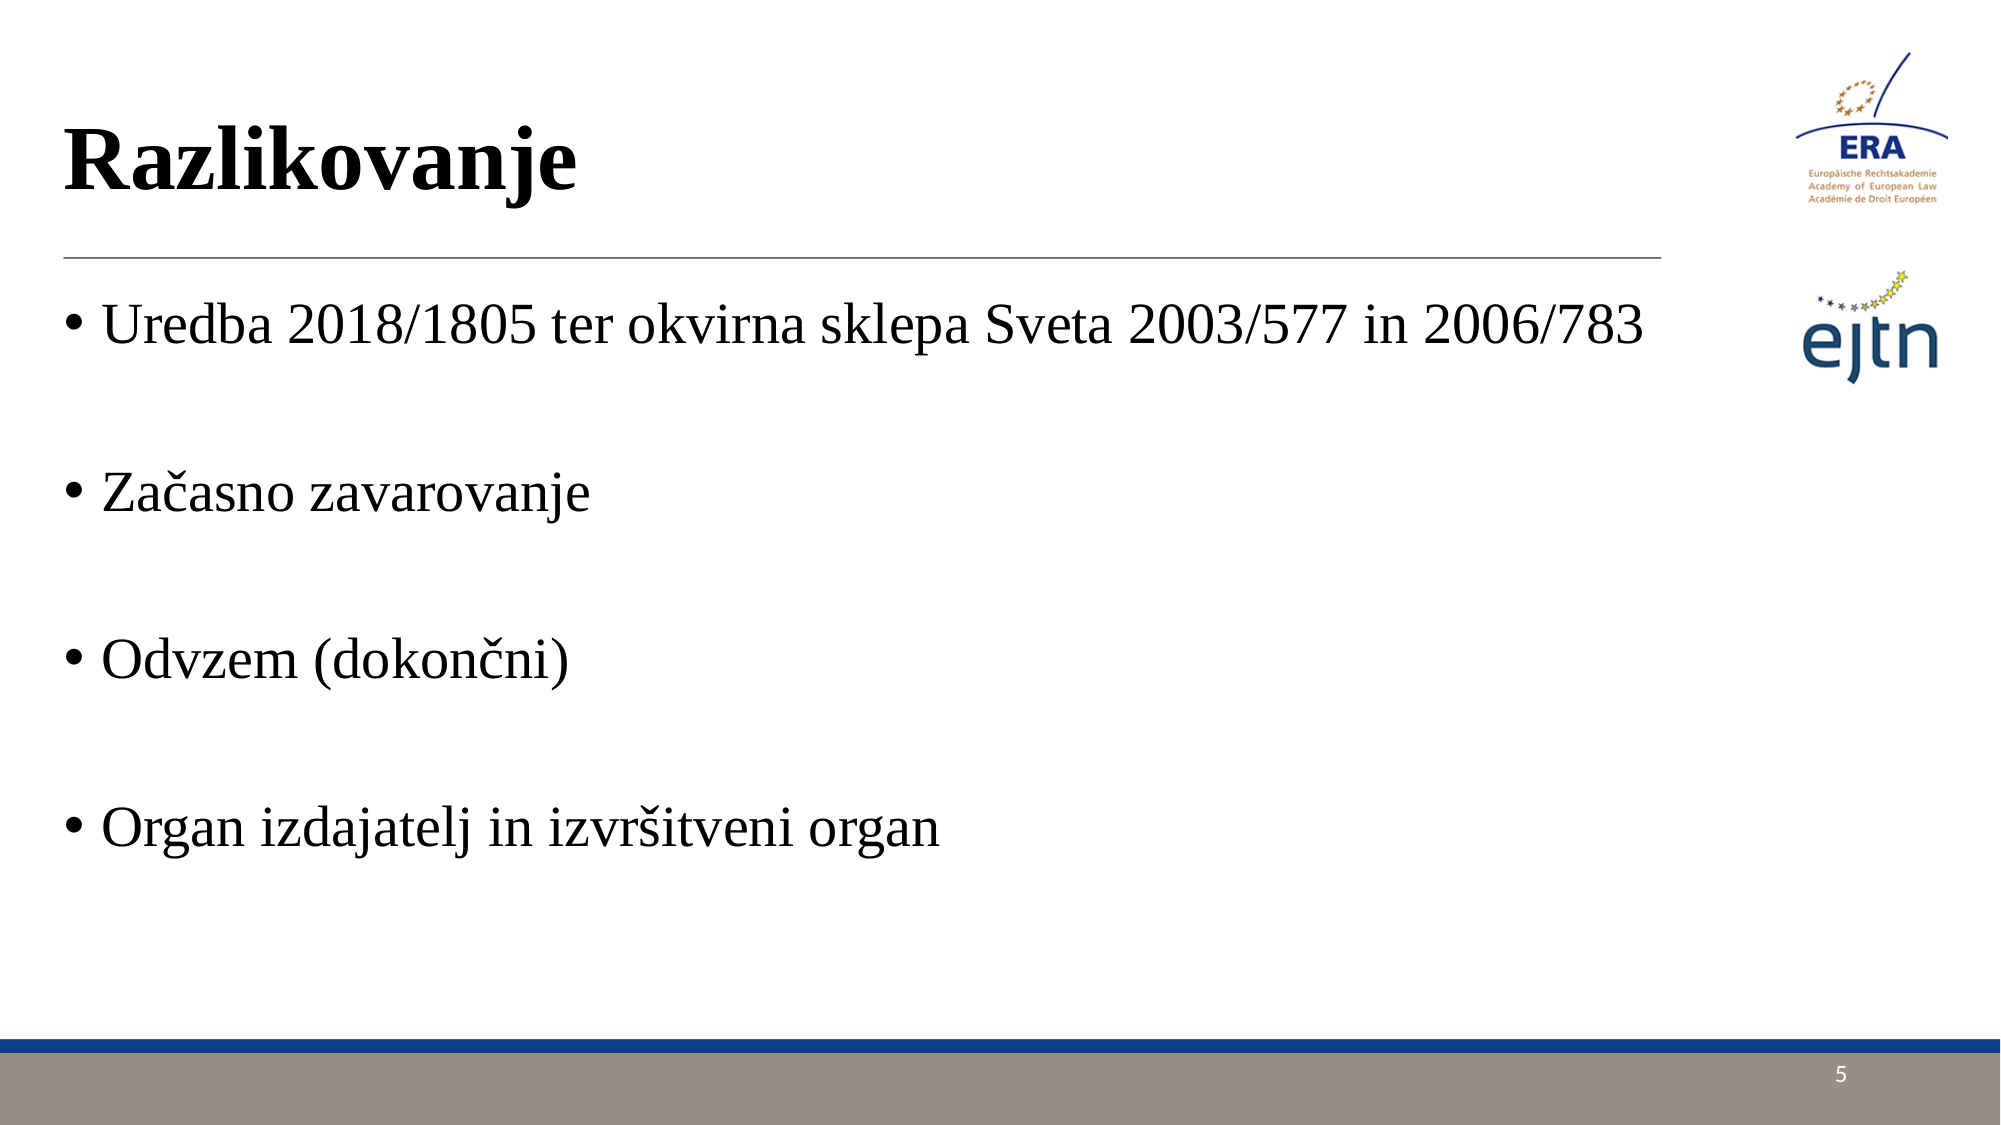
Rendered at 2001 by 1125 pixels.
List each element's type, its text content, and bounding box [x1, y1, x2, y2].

title Razlikovanje [49, 50, 1774, 269]
picture [0, 0, 2001, 1125]
slide_number 5 [1412, 1042, 1863, 1103]
list Uredba 2018/1805 ter okvirna sklepa Sveta 2003/577 in 2006/783 Začasno zavarovanje Odvzem (dokončni) Organ izdajatelj in izvršitveni organ [49, 286, 1774, 1000]
